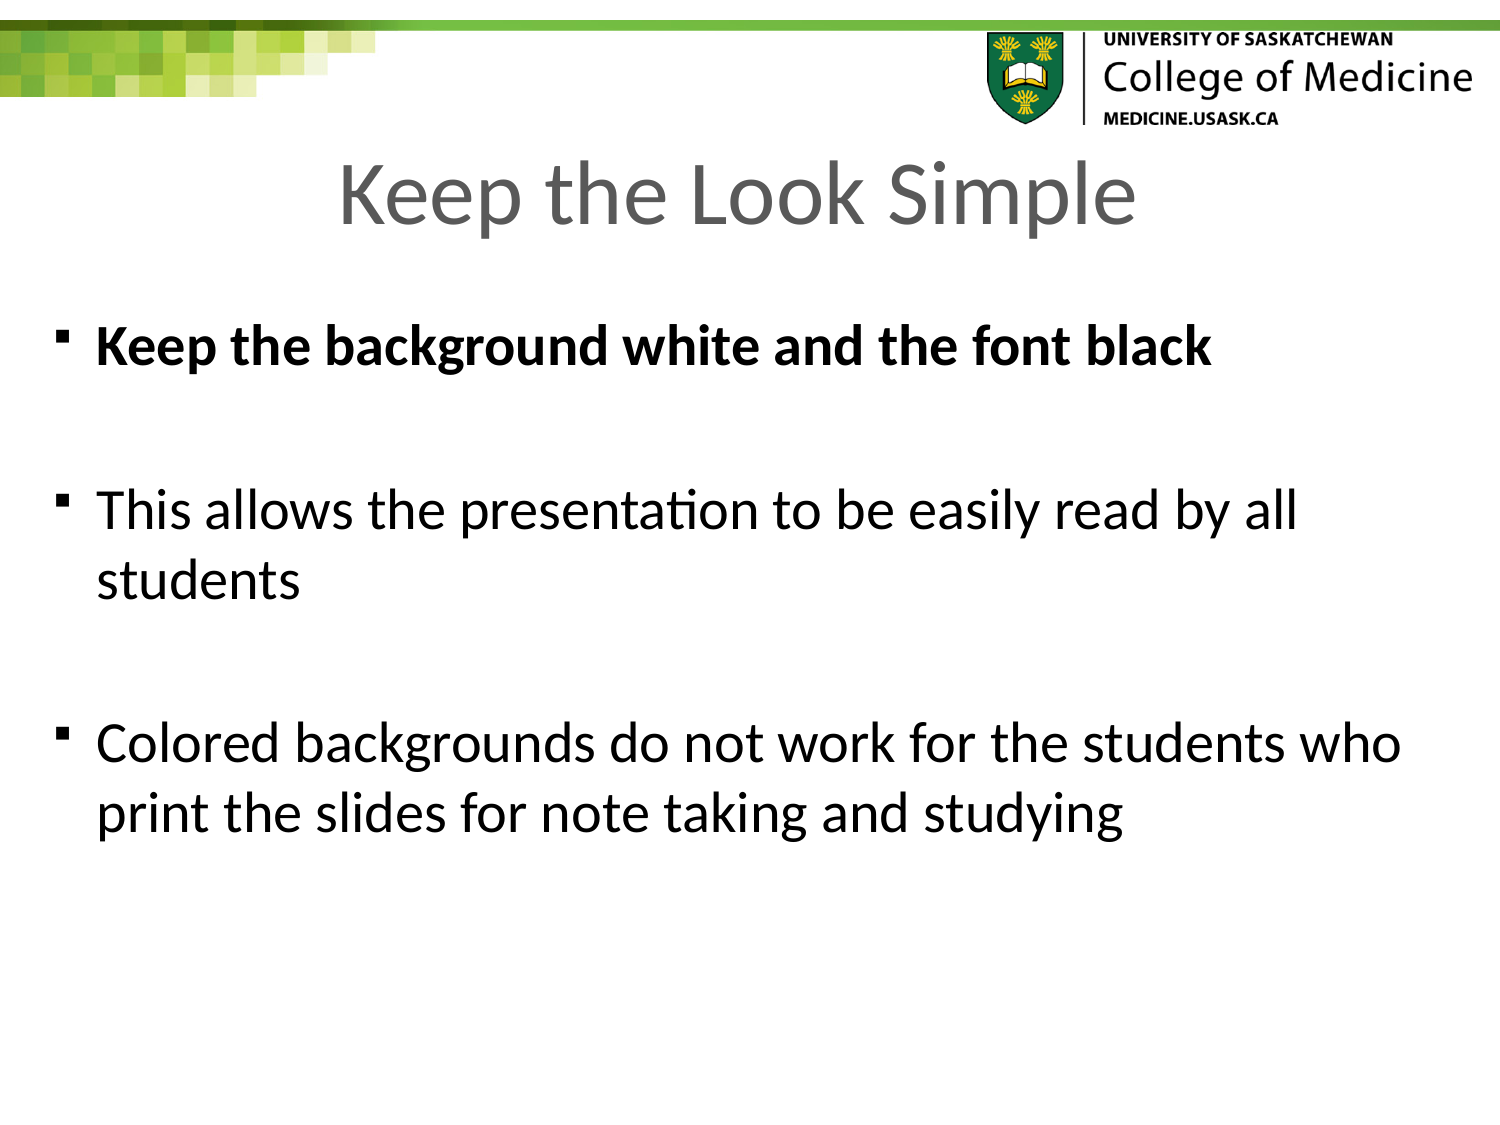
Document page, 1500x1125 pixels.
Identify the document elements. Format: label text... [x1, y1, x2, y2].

title Keep the Look Simple [37, 137, 1441, 238]
list Keep the background white and the font black This allows the presentation to be easily read by all students Colored backgrounds do not work for the students who print the slides for note taking and studying [37, 299, 1441, 1038]
picture [0, 20, 1500, 418]
